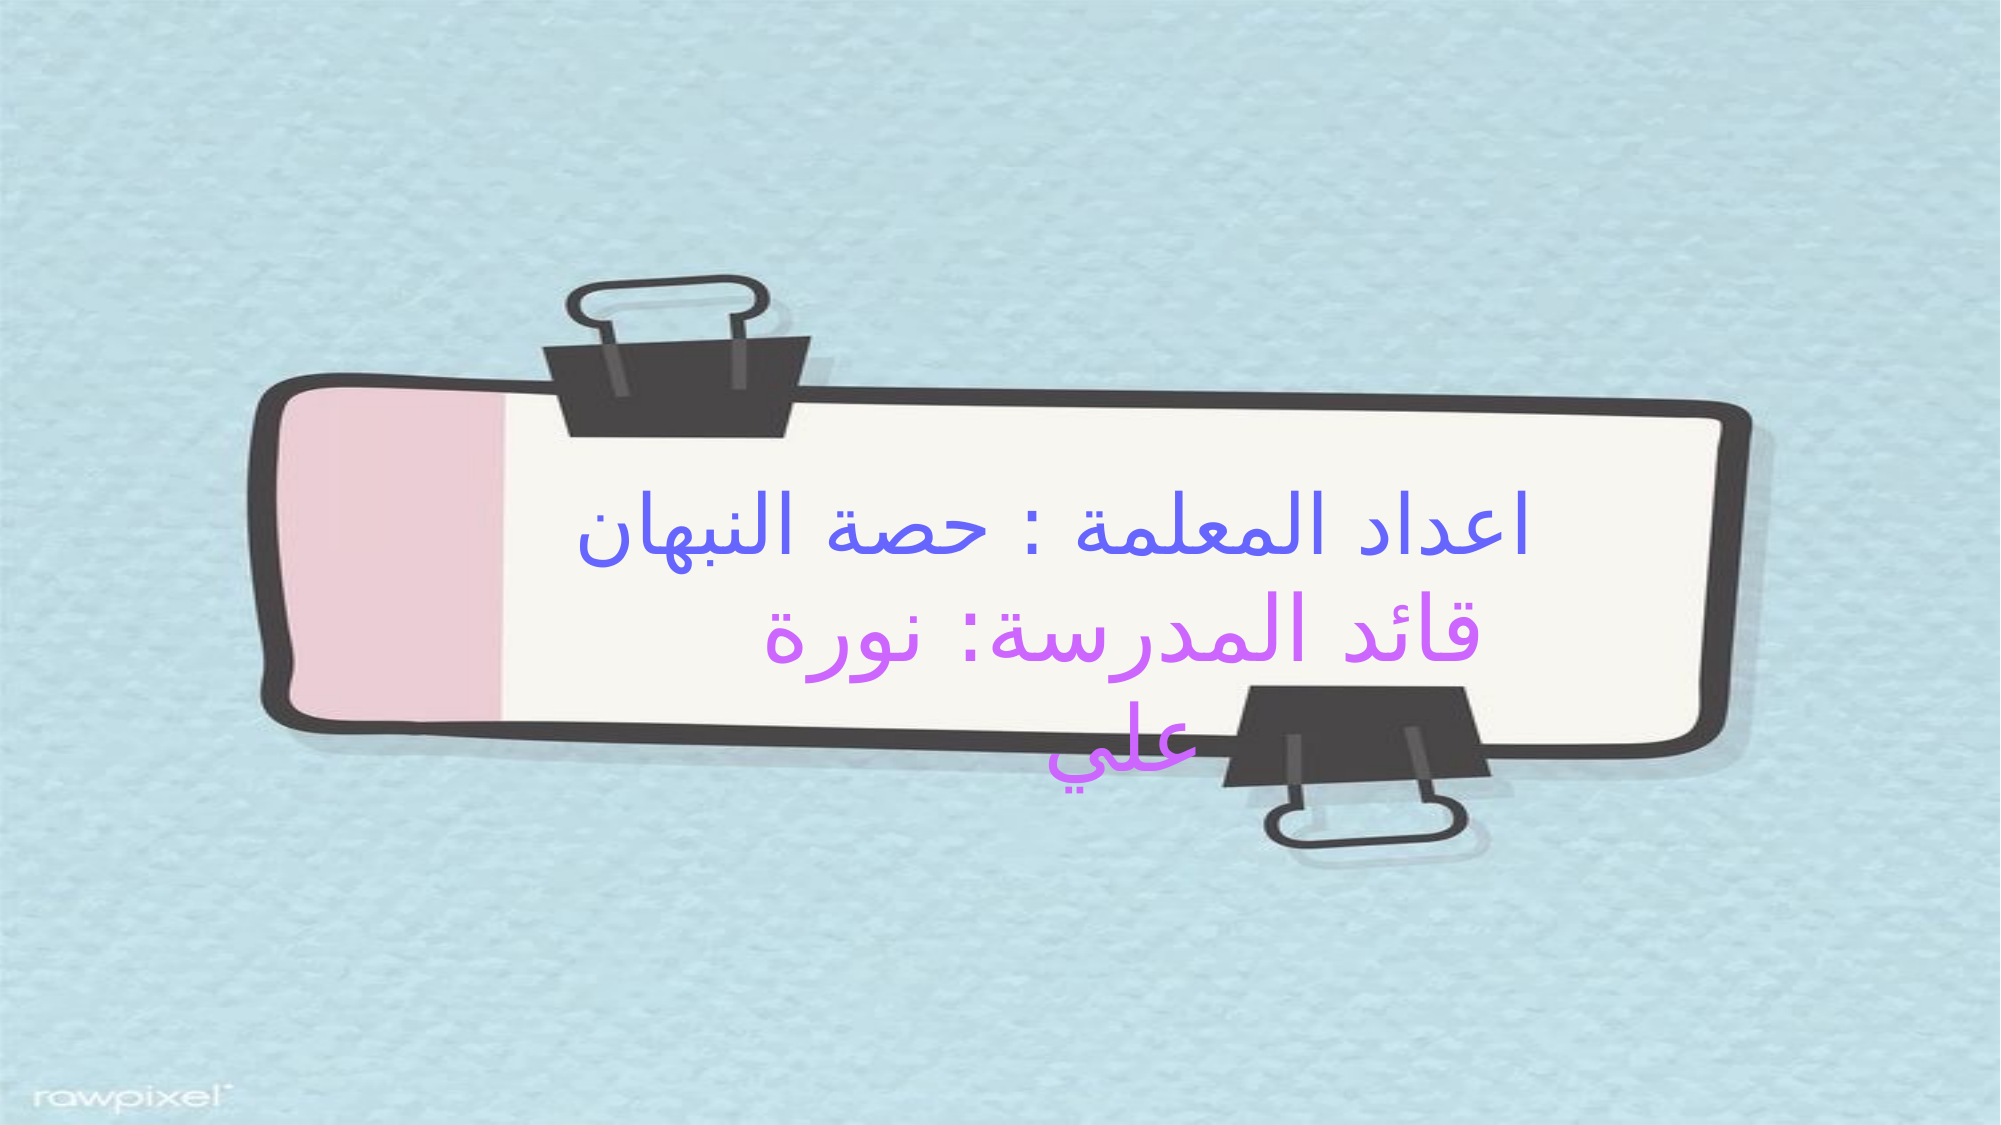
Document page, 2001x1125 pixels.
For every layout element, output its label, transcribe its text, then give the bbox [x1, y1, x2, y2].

picture [0, 0, 2001, 1125]
text_box قائد المدرسة: نورة علي [666, 562, 1582, 798]
text_box اعداد المعلمة : حصة النبهان [494, 463, 1549, 579]
